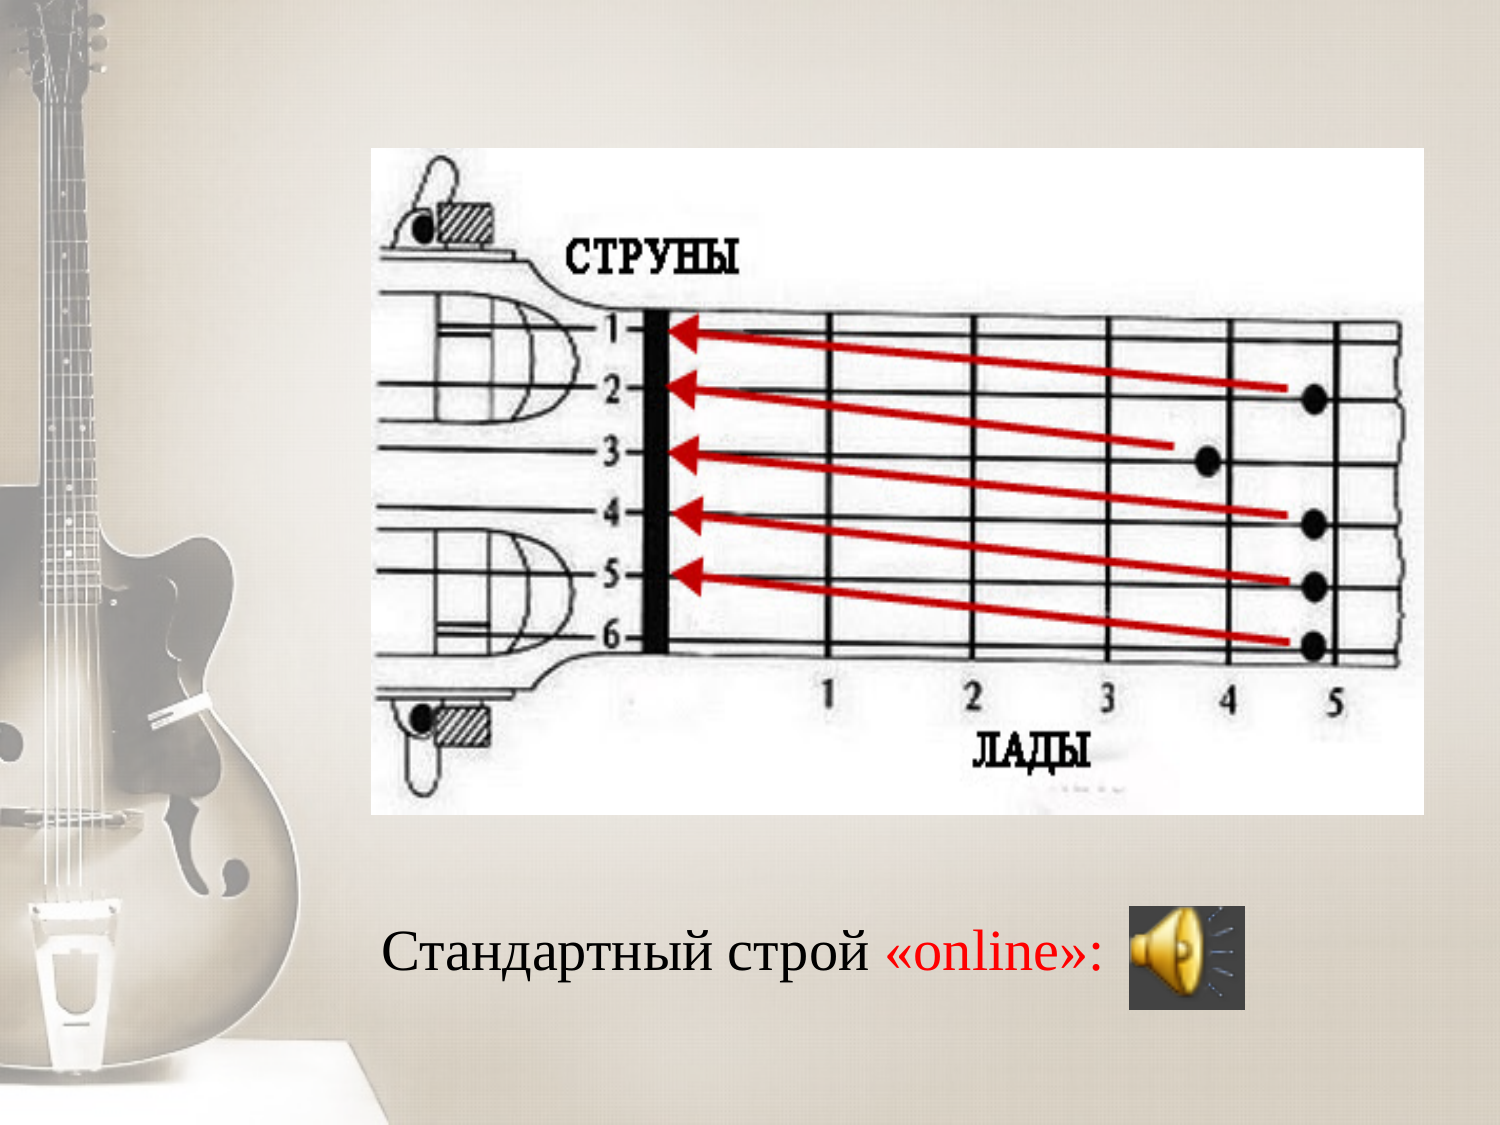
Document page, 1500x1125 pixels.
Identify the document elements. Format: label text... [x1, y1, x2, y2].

list Стандартный строй «online»: [294, 905, 1125, 1013]
picture [1127, 904, 1247, 1012]
picture [293, 100, 1424, 815]
